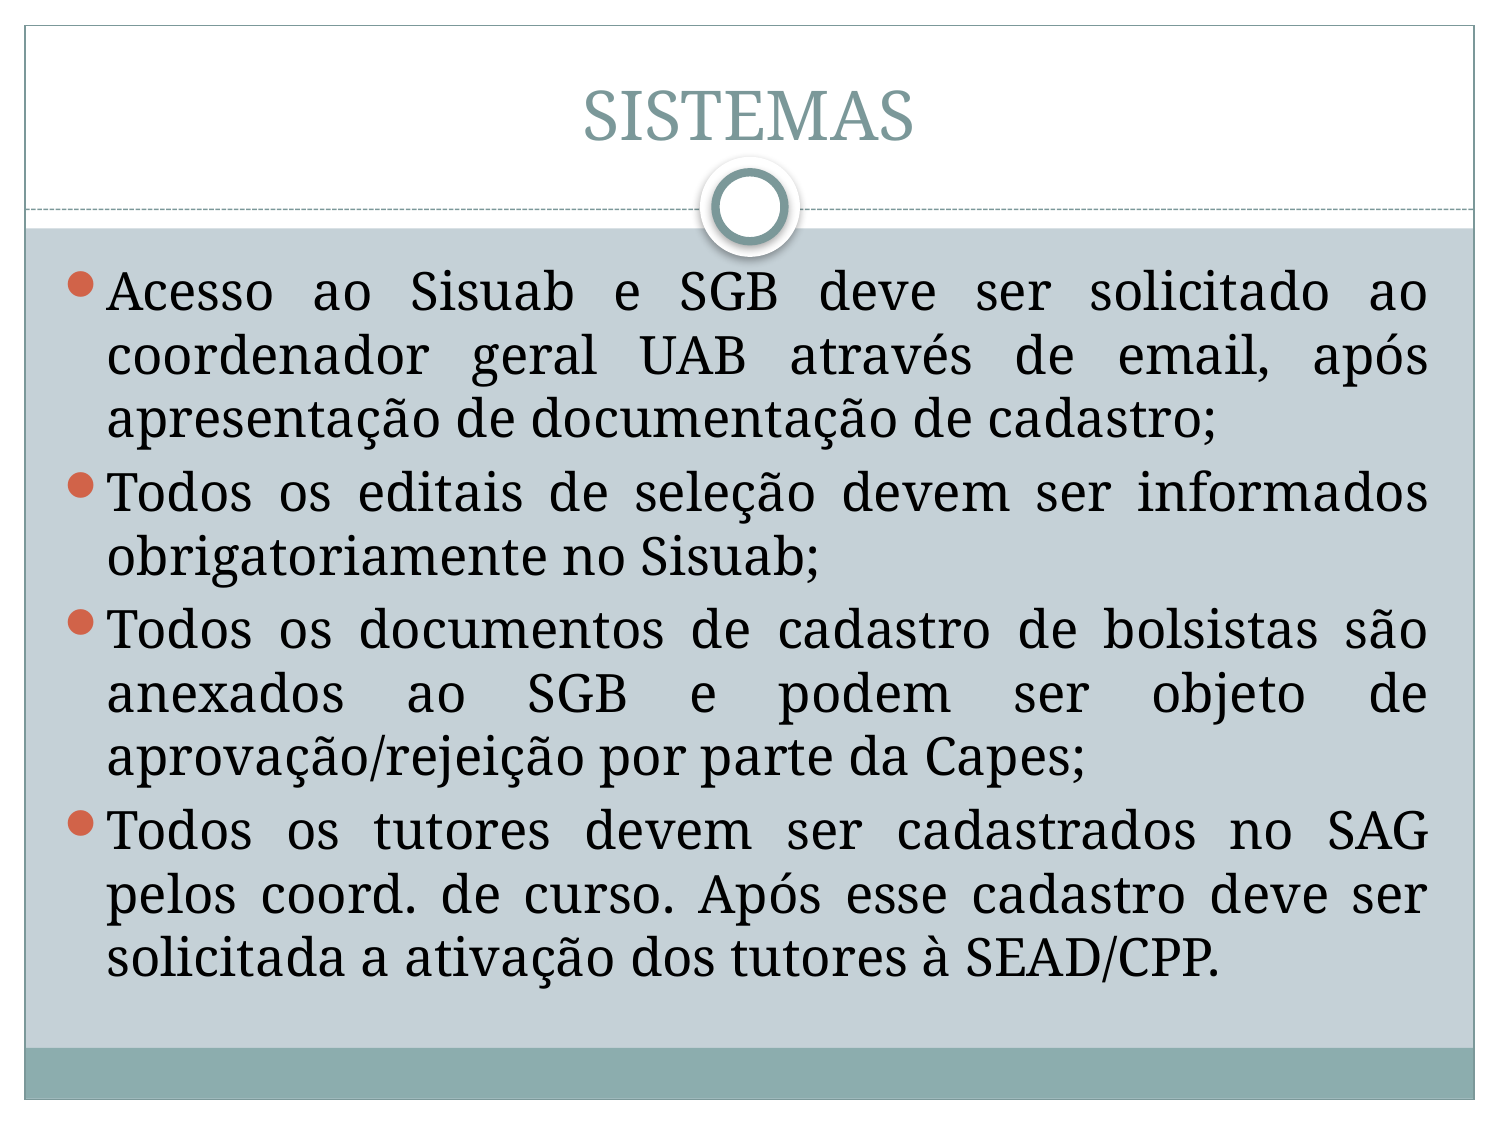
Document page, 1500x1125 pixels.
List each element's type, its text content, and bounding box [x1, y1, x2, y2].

title SISTEMAS [49, 37, 1450, 162]
list Acesso ao Sisuab e SGB deve ser solicitado ao coordenador geral UAB através de email, após apresentação de documentação de cadastro; Todos os editais de seleção devem ser informados obrigatoriamente no Sisuab; Todos os documentos de cadastro de bolsistas são anexados ao SGB e podem ser objeto de aprovação/rejeição por parte da Capes; Todos os tutores devem ser cadastrados no SAG pelos coord. de curso. Após esse cadastro deve ser solicitada a ativação dos tutores à SEAD/CPP. [49, 250, 1445, 1001]
